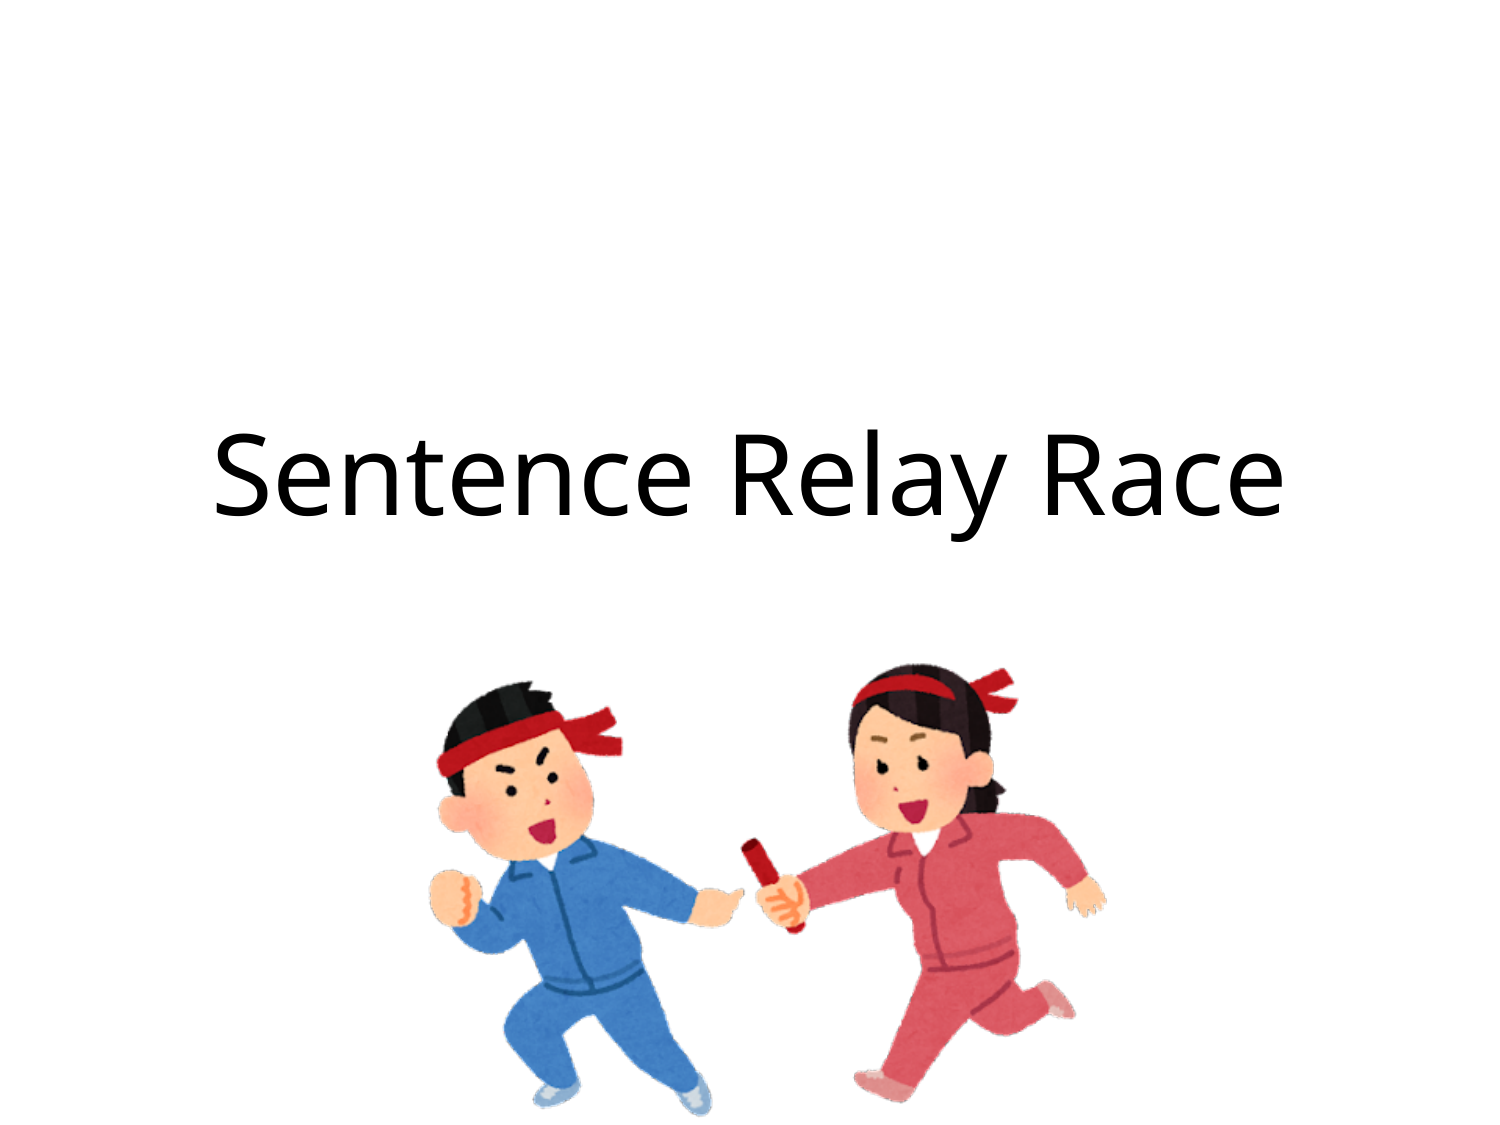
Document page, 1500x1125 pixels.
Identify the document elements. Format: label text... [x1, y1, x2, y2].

picture [412, 612, 1116, 1125]
title Sentence Relay Race [112, 349, 1388, 591]
